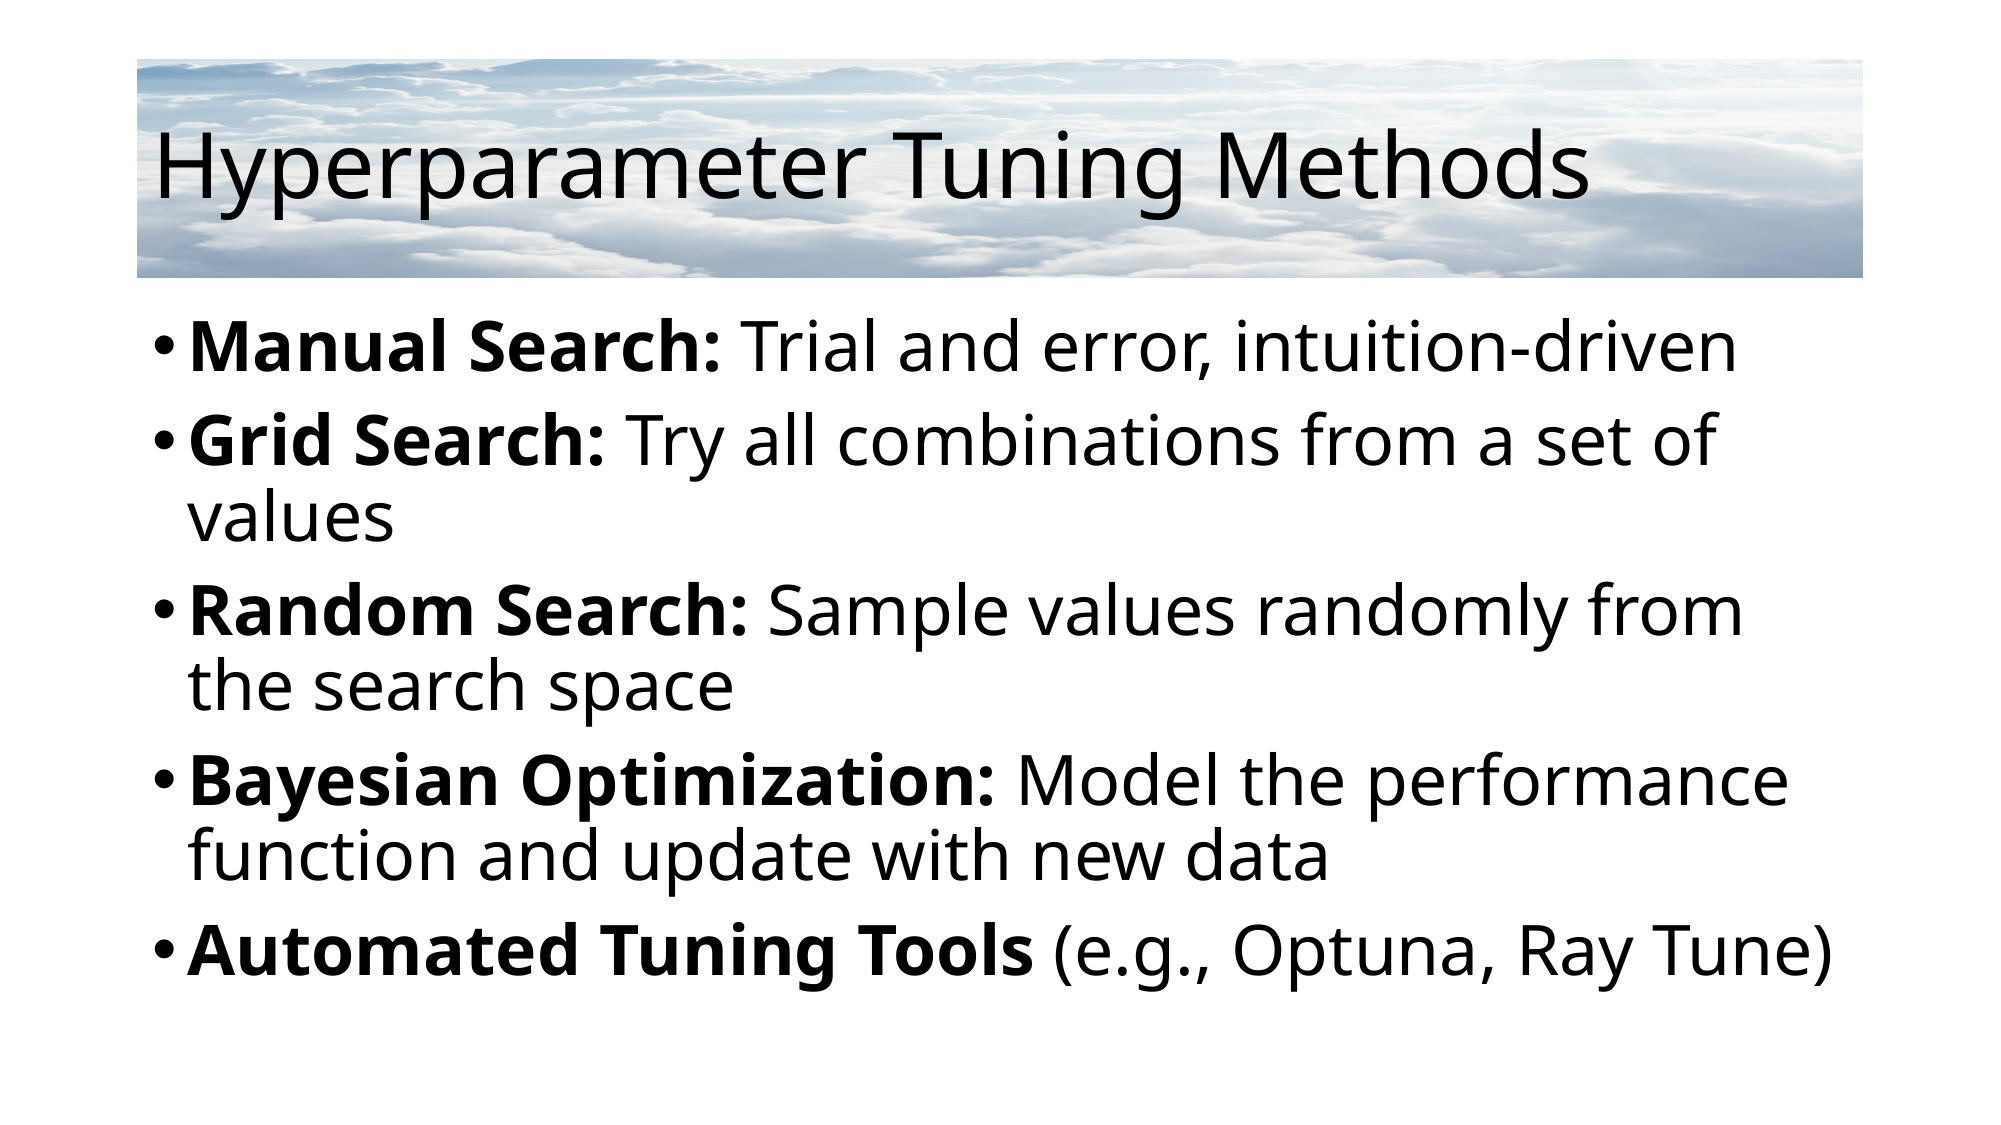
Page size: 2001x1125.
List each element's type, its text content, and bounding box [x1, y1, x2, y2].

picture [136, 59, 1863, 278]
list Manual Search: Trial and error, intuition-driven Grid Search: Try all combinations from a set of values Random Search: Sample values randomly from the search space Bayesian Optimization: Model the performance function and update with new data Automated Tuning Tools (e.g., Optuna, Ray Tune) [137, 303, 1863, 1017]
